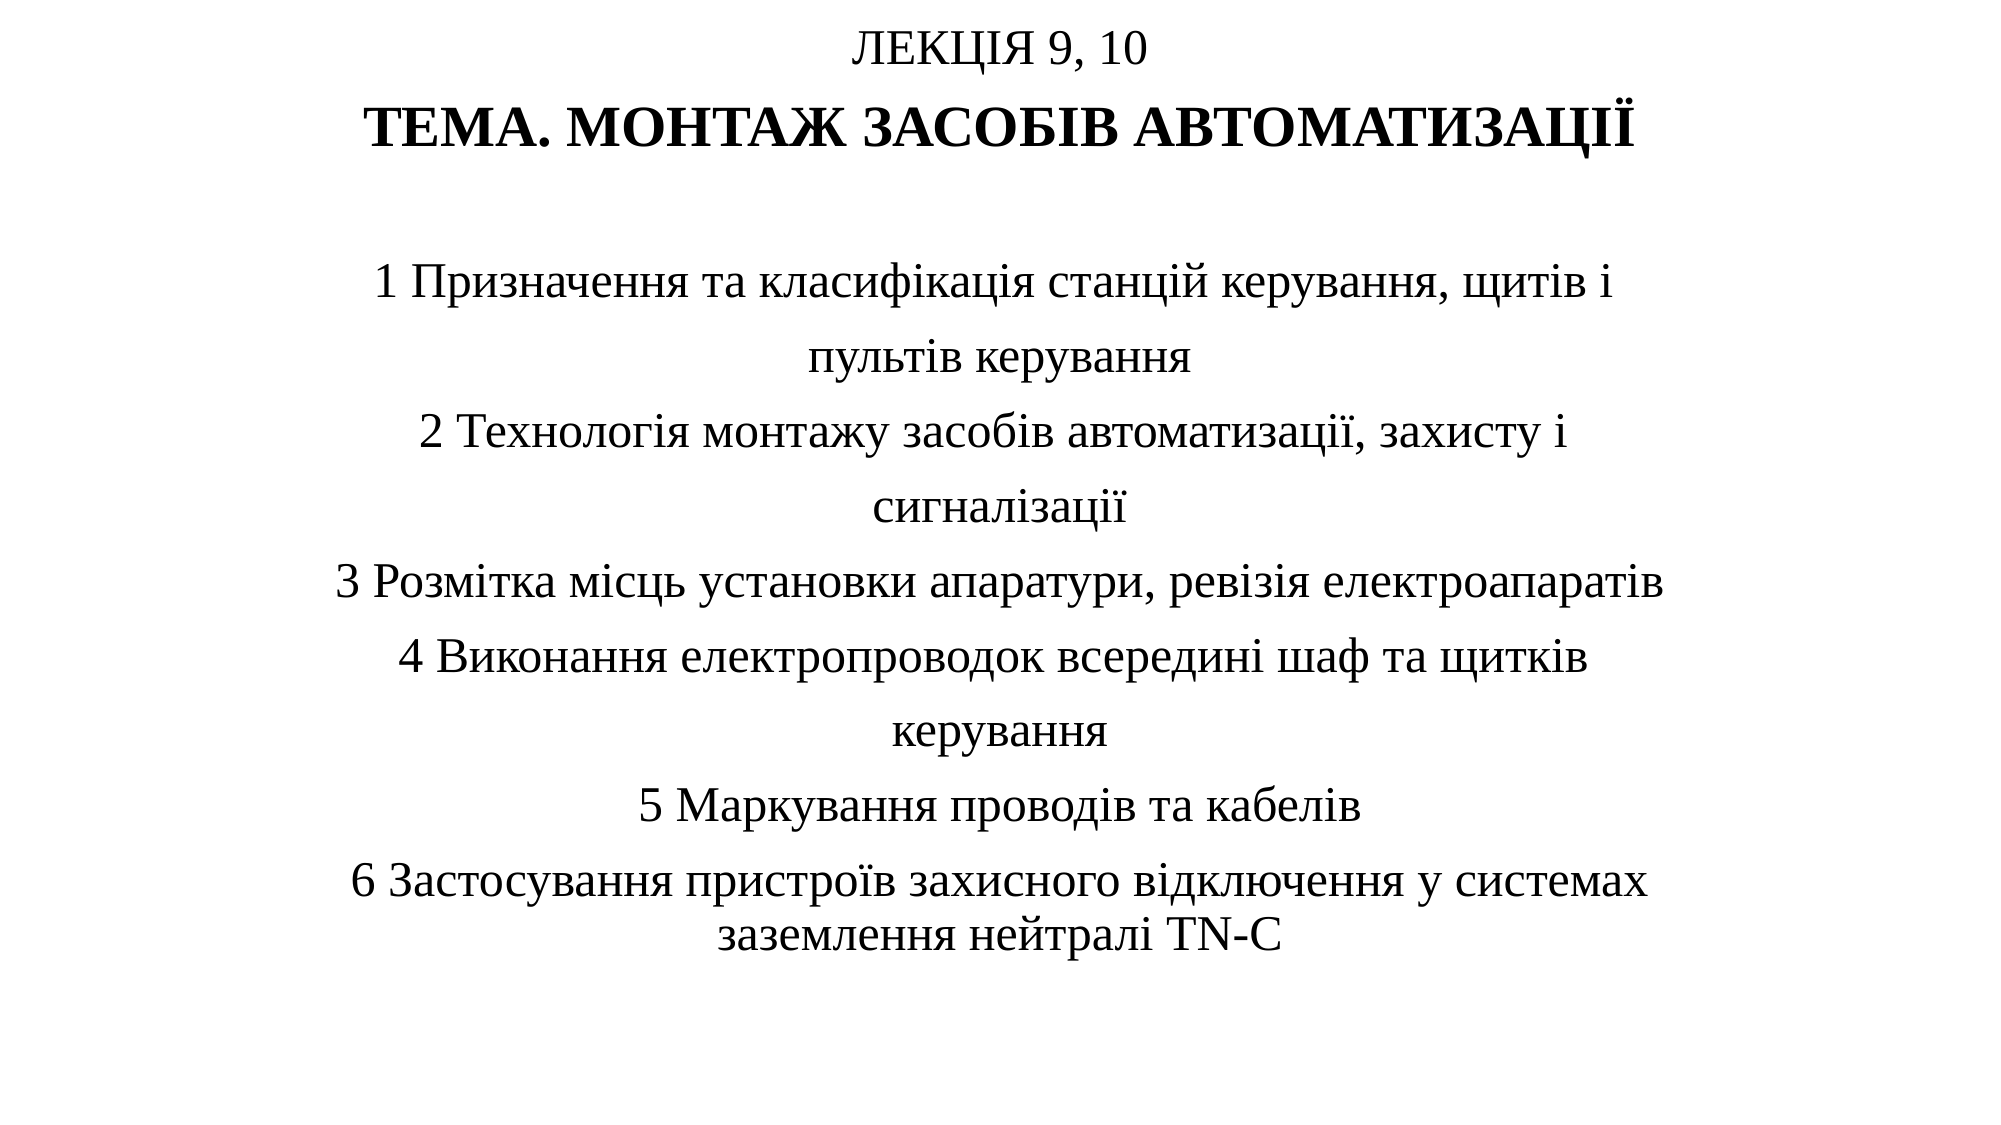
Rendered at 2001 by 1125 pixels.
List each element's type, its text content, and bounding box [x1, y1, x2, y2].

subtitle ЛЕКЦІЯ 9, 10 ТЕМА. МОНТАЖ ЗАСОБІВ АВТОМАТИЗАЦІЇ 1 Призначення та класифікація станцій керування, щитів і пультів керування 2 Технологія монтажу засобів автоматизації, захисту і сигналізації 3 Розмітка місць установки апаратури, ревізія електроапаратів 4 Виконання електропроводок всередині шаф та щитків керування 5 Маркування проводів та кабелів 6 Застосування пристроїв захисного відключення у системах заземлення нейтралі TN-C [249, 13, 1750, 1110]
